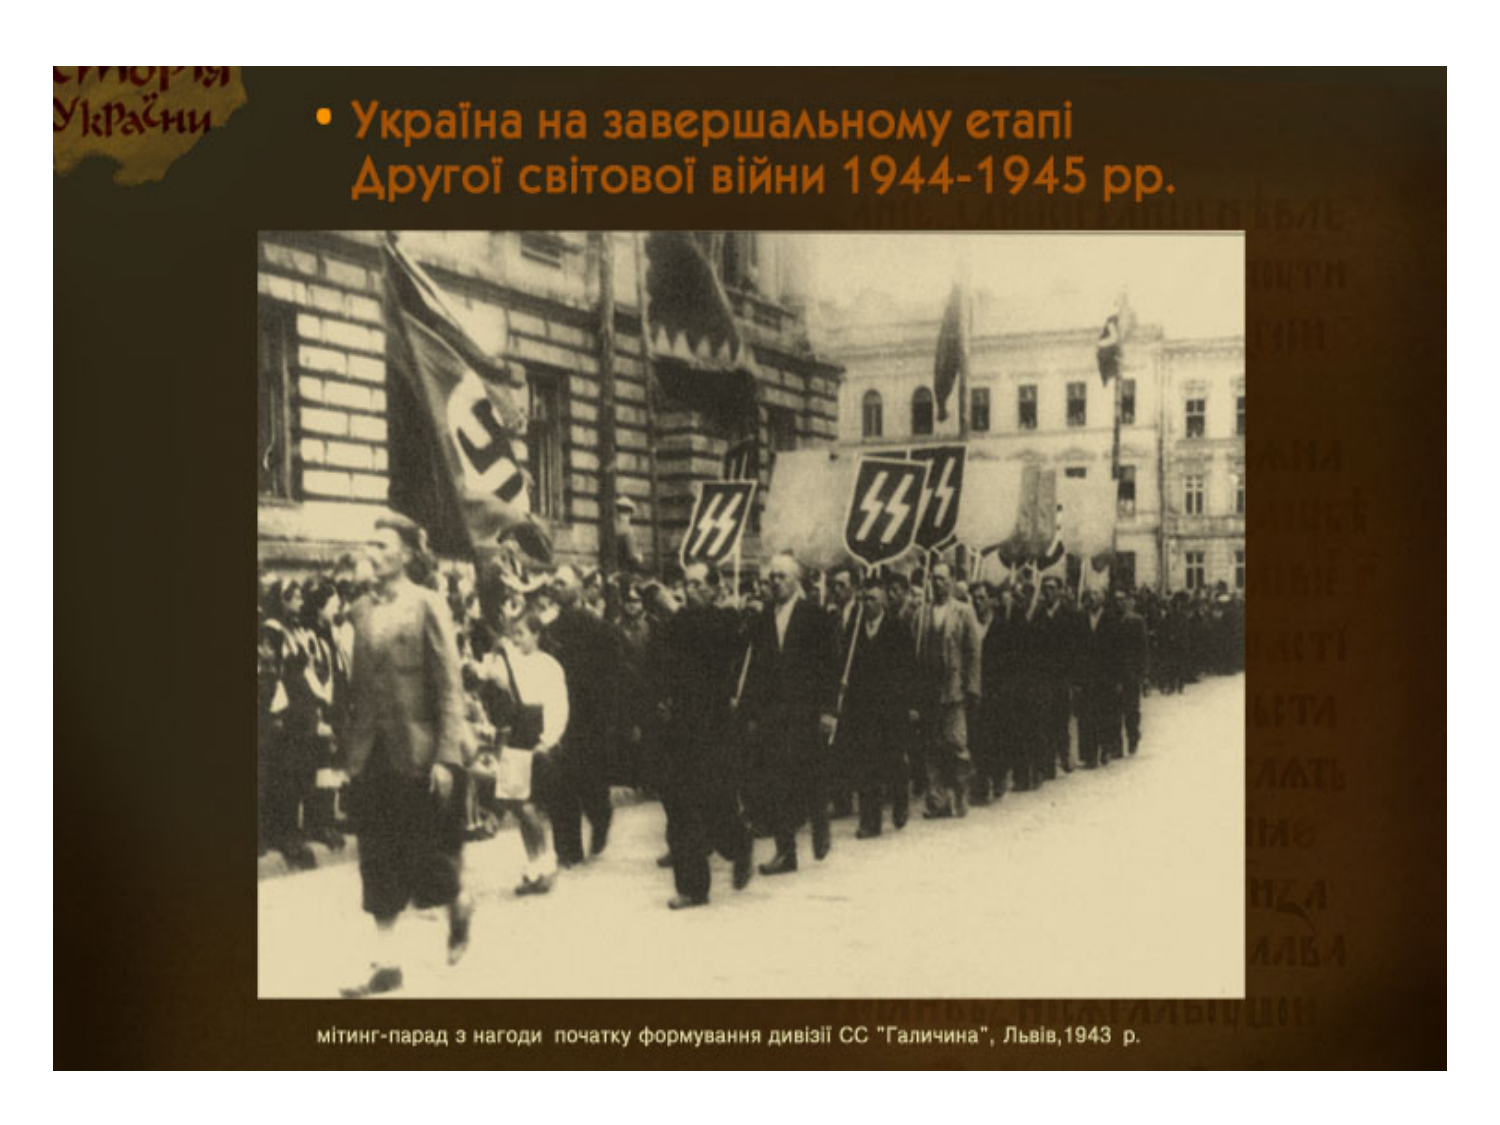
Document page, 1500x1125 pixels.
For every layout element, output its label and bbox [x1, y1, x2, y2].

picture [52, 66, 1448, 1071]
